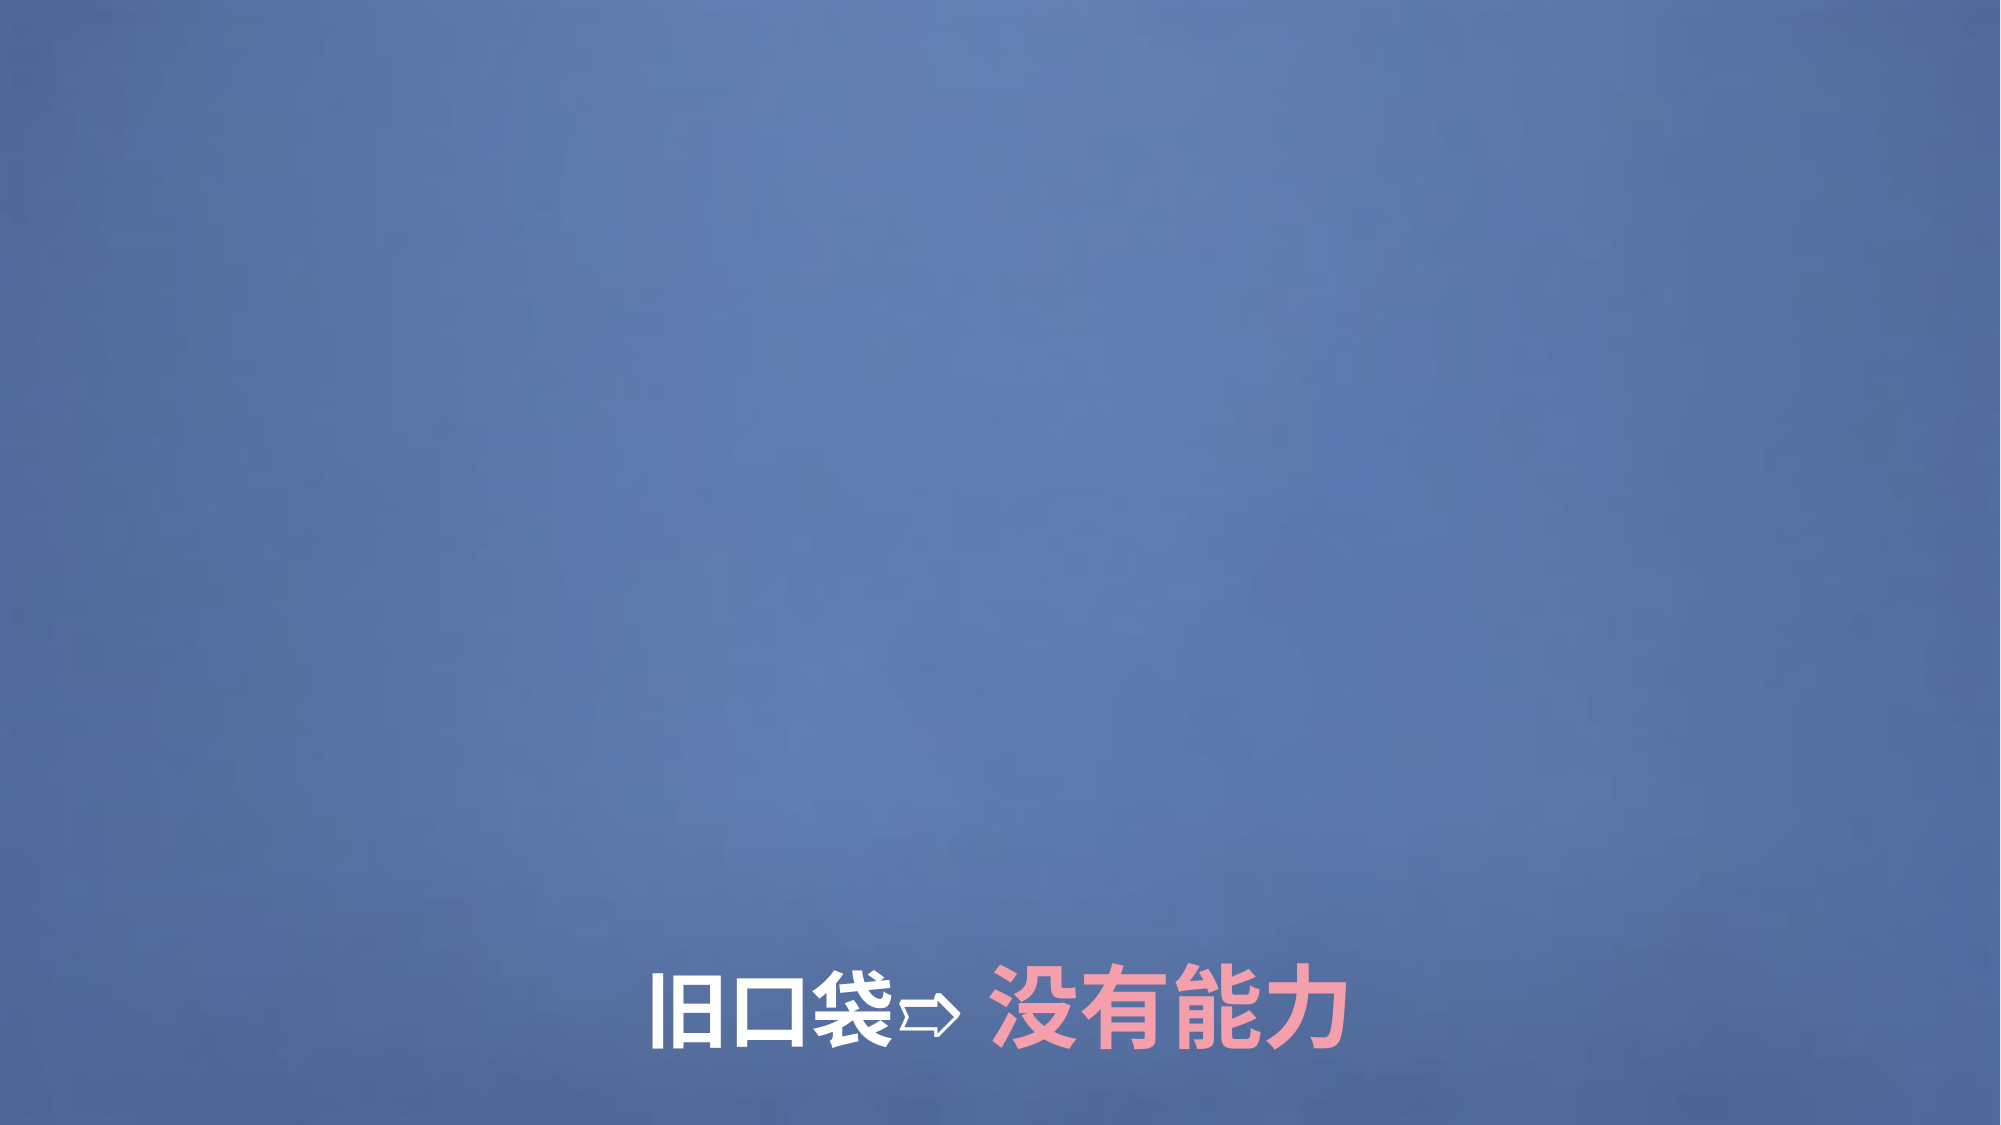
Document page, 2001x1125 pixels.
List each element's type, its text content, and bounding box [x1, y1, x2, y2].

text_box 旧口袋➱ 没有能力 [630, 887, 1370, 1068]
picture [0, 0, 2001, 1125]
